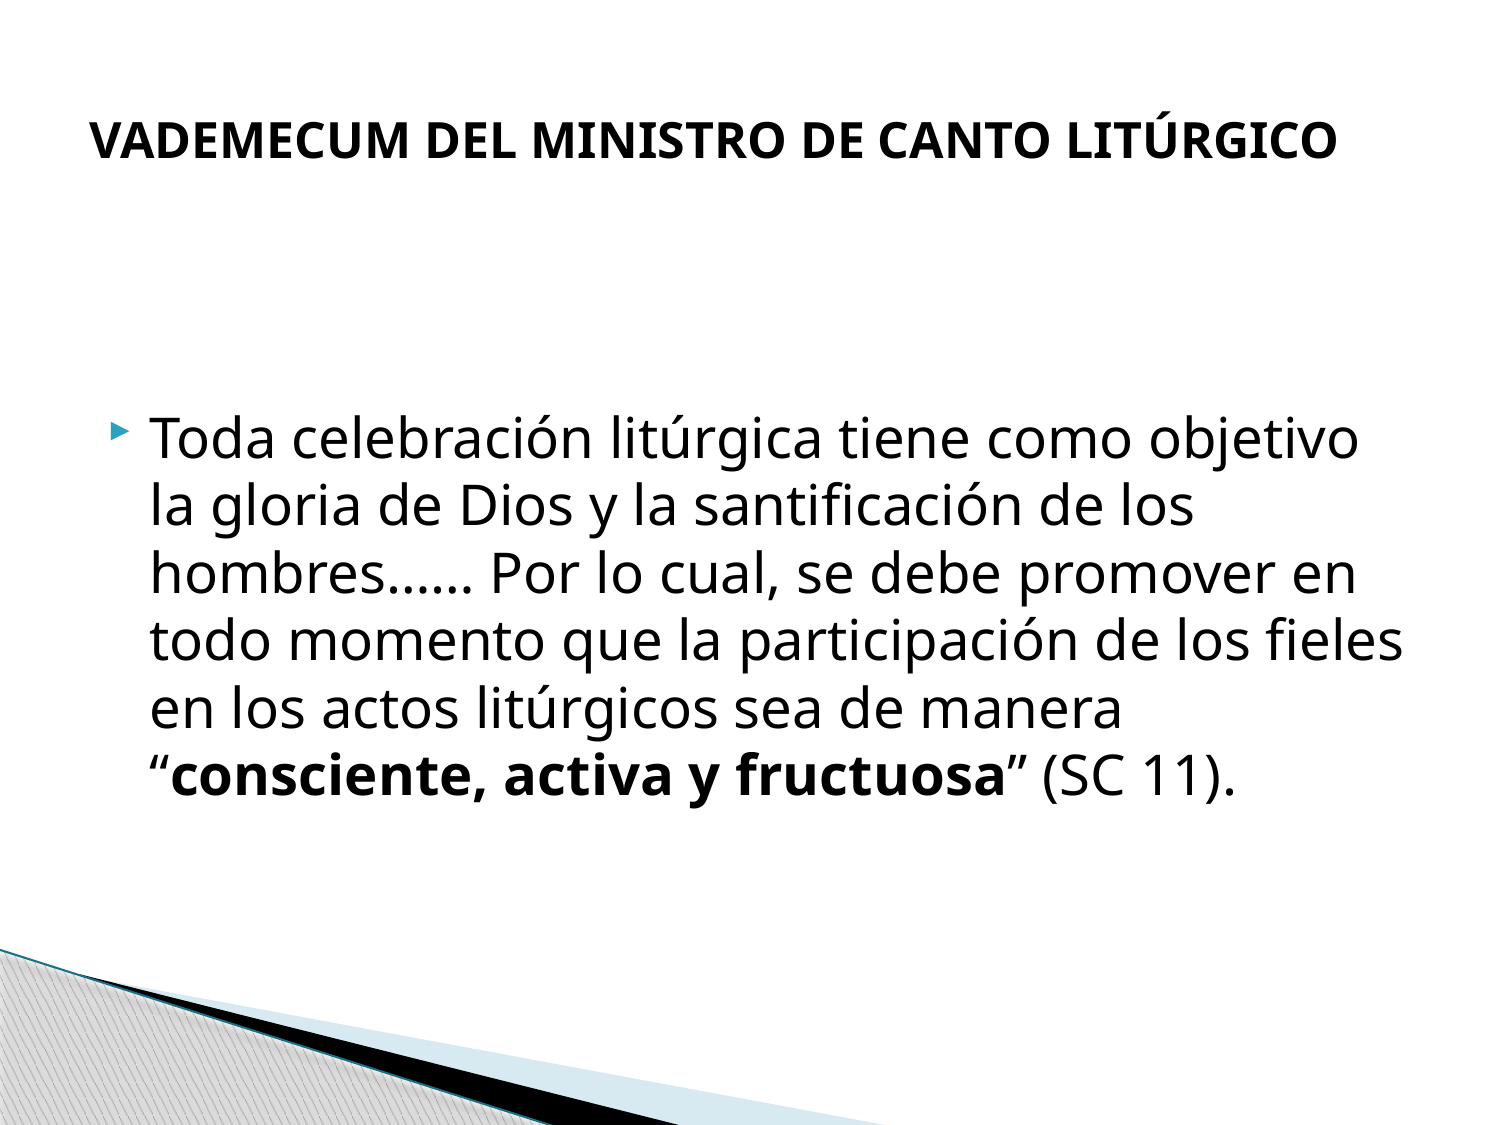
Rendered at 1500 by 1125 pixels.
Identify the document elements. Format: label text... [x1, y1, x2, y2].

title VADEMECUM DEL MINISTRO DE CANTO LITÚRGICO [75, 45, 1425, 233]
list Toda celebración litúrgica tiene como objetivo la gloria de Dios y la santificación de los hombres…… Por lo cual, se debe promover en todo momento que la participación de los fieles en los actos litúrgicos sea de manera “consciente, activa y fructuosa” (SC 11). [75, 243, 1425, 986]
